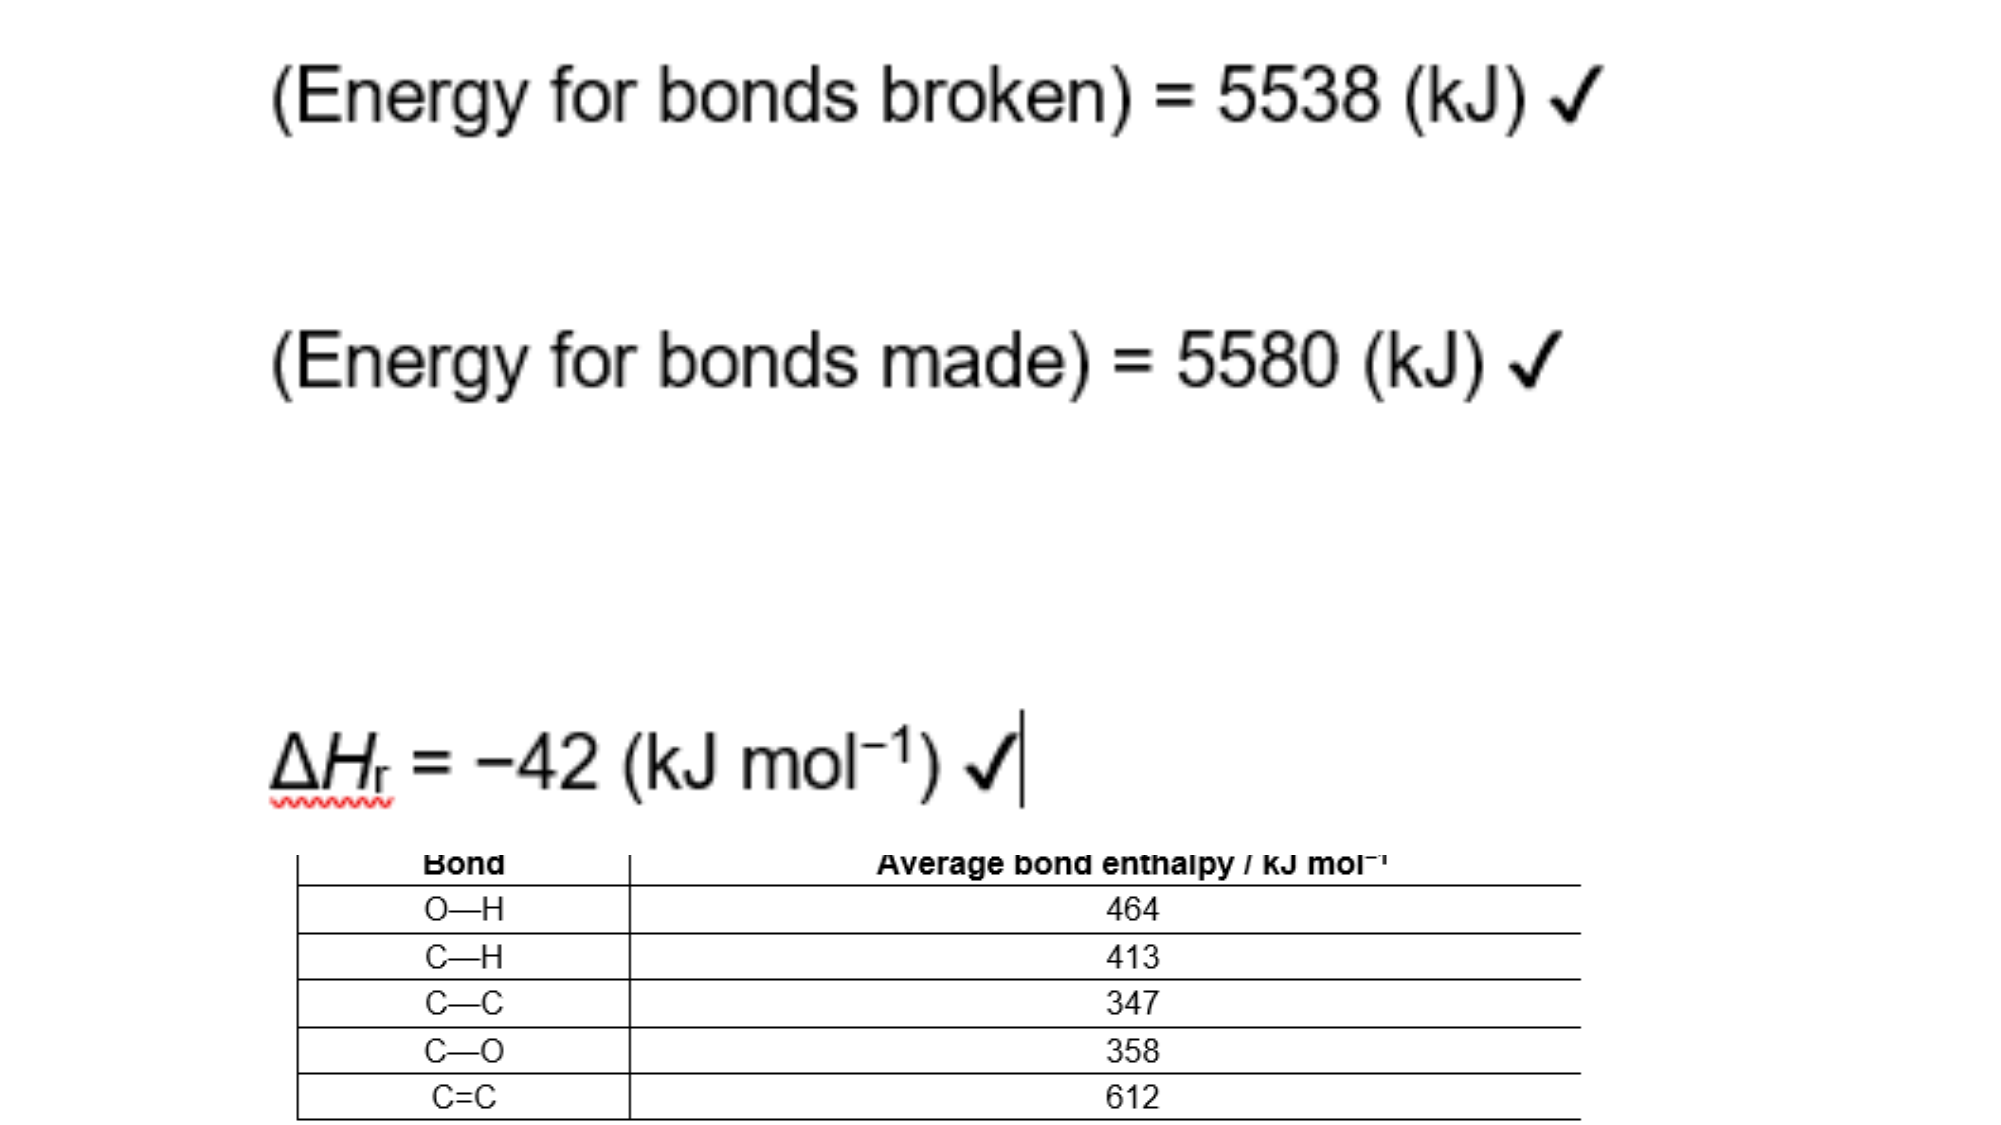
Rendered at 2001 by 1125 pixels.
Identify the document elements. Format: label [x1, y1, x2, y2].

picture [252, 17, 1647, 1125]
